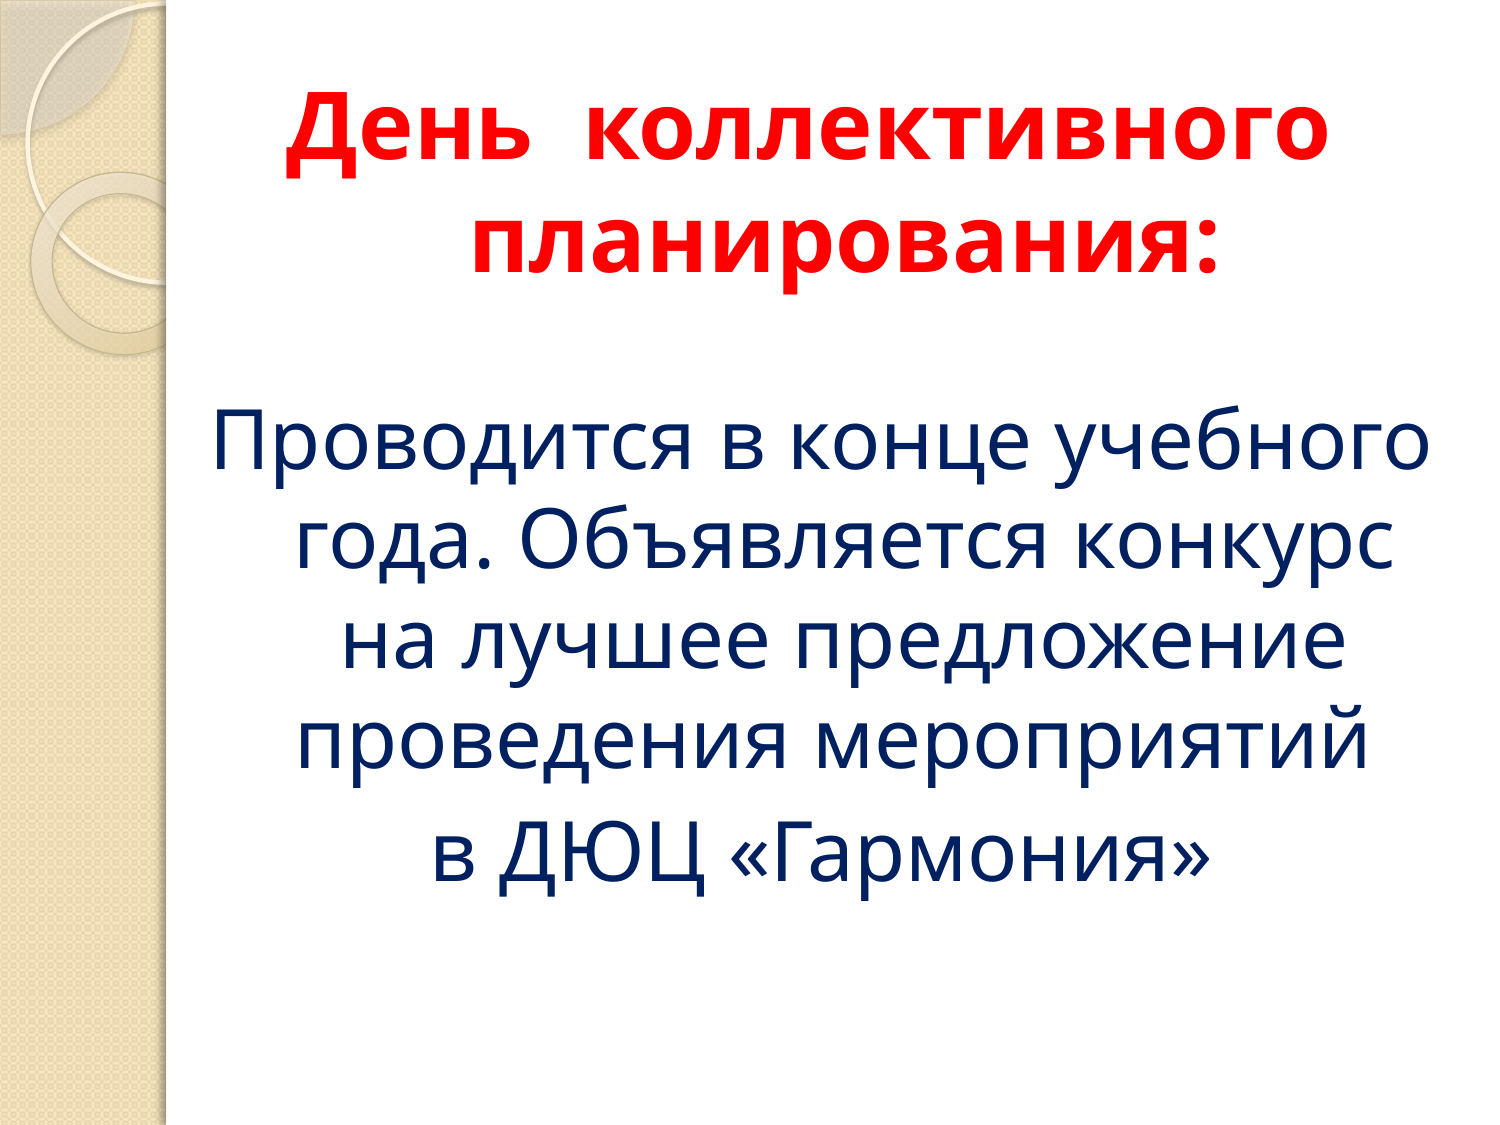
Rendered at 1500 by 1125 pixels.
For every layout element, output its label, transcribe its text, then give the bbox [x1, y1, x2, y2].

list День коллективного планирования: Проводится в конце учебного года. Объявляется конкурс на лучшее предложение проведения мероприятий в ДЮЦ «Гармония» [164, 58, 1466, 1067]
